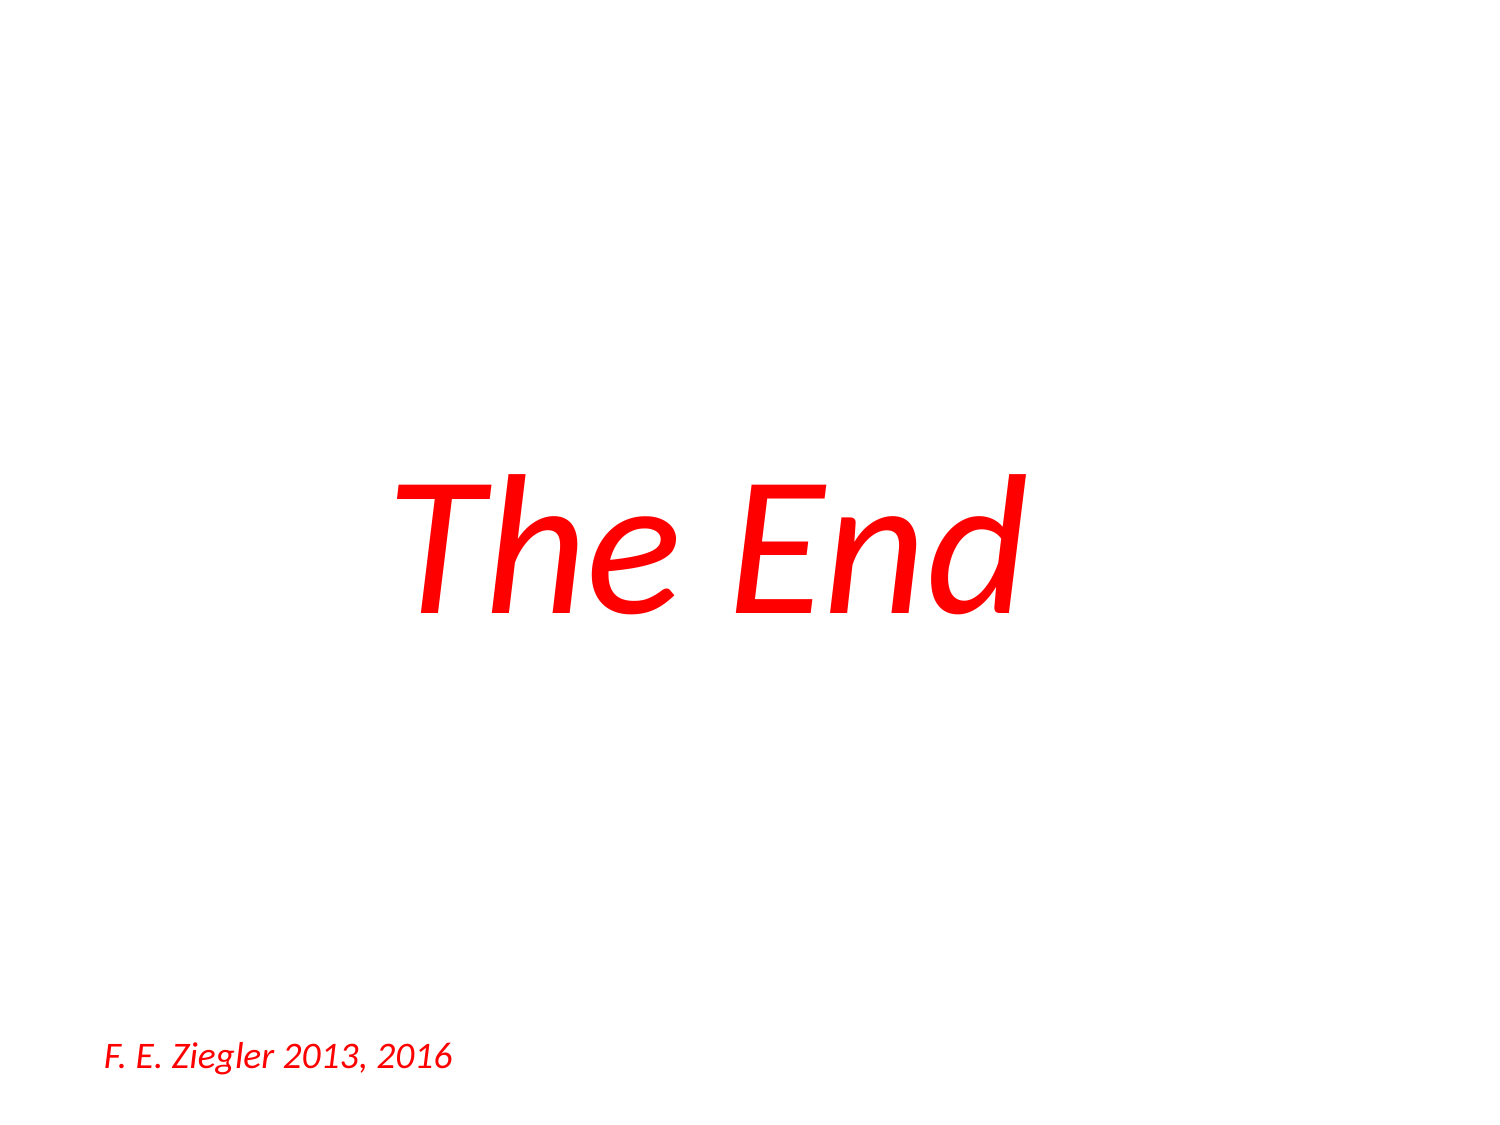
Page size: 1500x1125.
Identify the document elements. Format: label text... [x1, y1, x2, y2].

text_box The End [371, 405, 1238, 661]
text_box F. E. Ziegler 2013, 2016 [89, 1023, 468, 1084]
